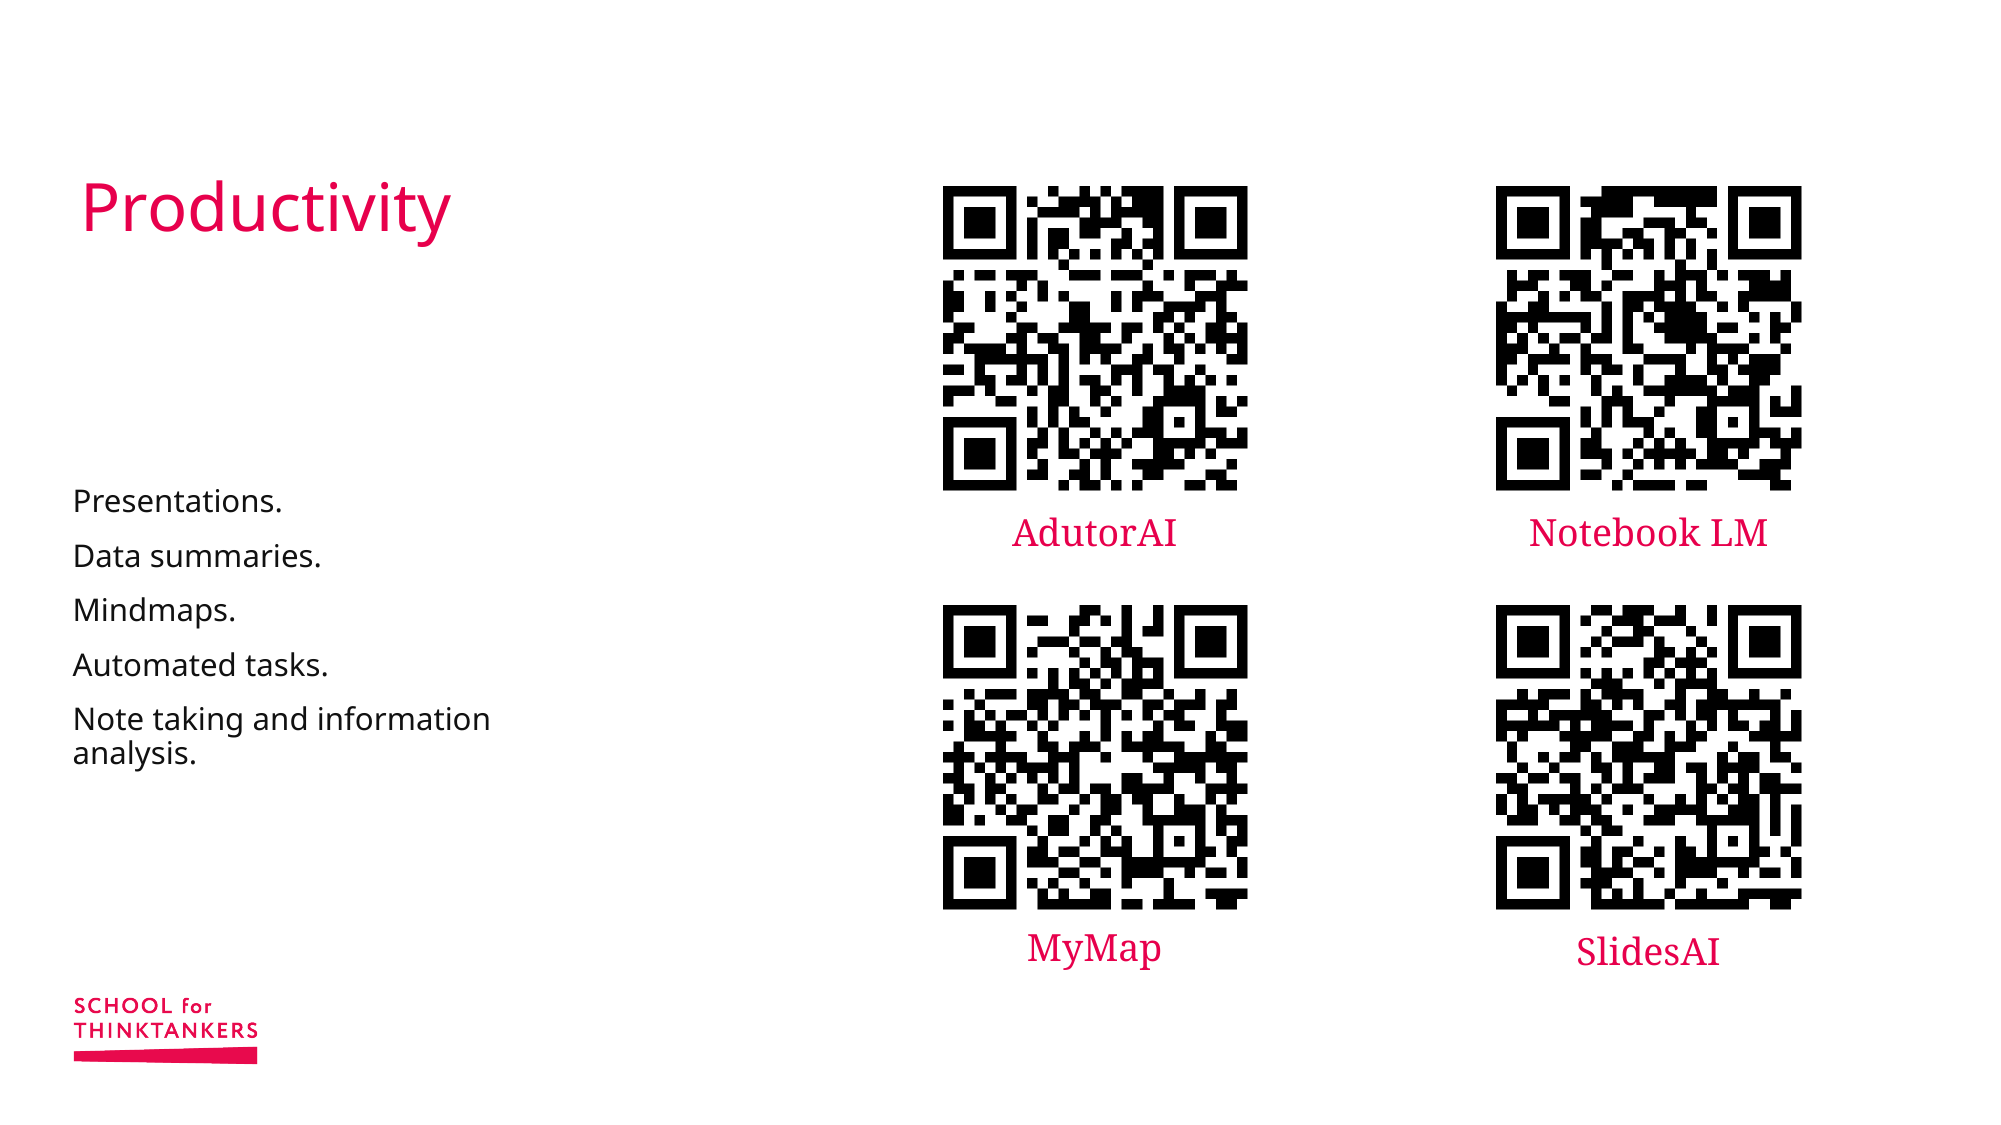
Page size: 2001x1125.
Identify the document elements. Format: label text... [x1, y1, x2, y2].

picture [1484, 173, 1813, 503]
text_box Notebook LM [1448, 501, 1849, 562]
text_box MyMap [881, 916, 1308, 976]
text_box AdutorAI [881, 501, 1308, 562]
list Presentations. Data summaries. Mindmaps. Automated tasks. Note taking and information analysis. [72, 478, 621, 785]
picture [930, 173, 1259, 503]
title Productivity [80, 174, 629, 260]
picture [930, 592, 1259, 921]
picture [1484, 592, 1813, 921]
text_box SlidesAI [1435, 920, 1862, 981]
picture [65, 982, 265, 1075]
